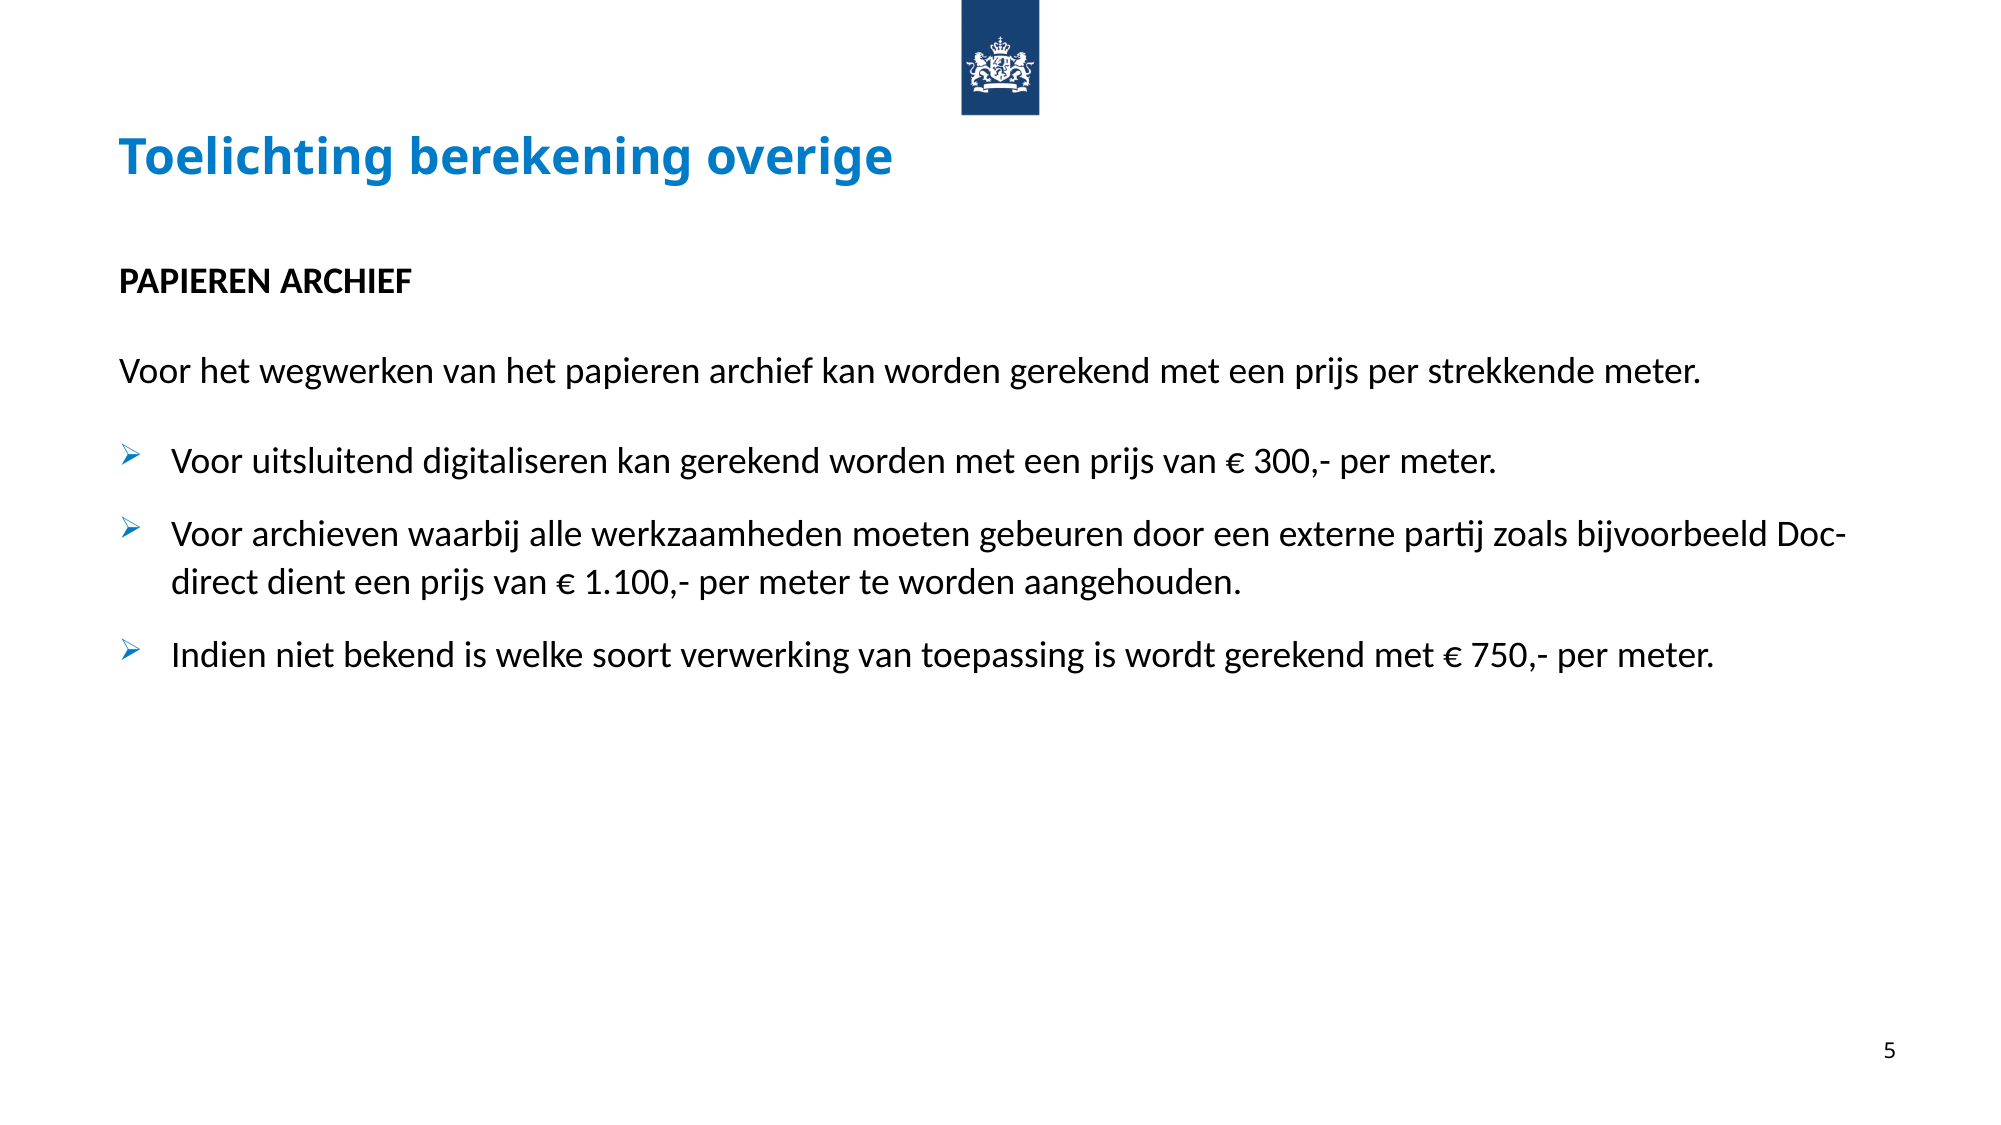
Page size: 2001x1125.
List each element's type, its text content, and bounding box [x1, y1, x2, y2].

picture [0, 0, 2000, 293]
list PAPIEREN ARCHIEF Voor het wegwerken van het papieren archief kan worden gerekend met een prijs per strekkende meter. Voor uitsluitend digitaliseren kan gerekend worden met een prijs van € 300,- per meter. Voor archieven waarbij alle werkzaamheden moeten gebeuren door een externe partij zoals bijvoorbeeld Doc-direct dient een prijs van € 1.100,- per meter te worden aangehouden. Indien niet bekend is welke soort verwerking van toepassing is wordt gerekend met € 750,- per meter. [104, 245, 1897, 1021]
slide_number 5 [1074, 1020, 1897, 1074]
title Toelichting berekening overige [104, 37, 1897, 193]
